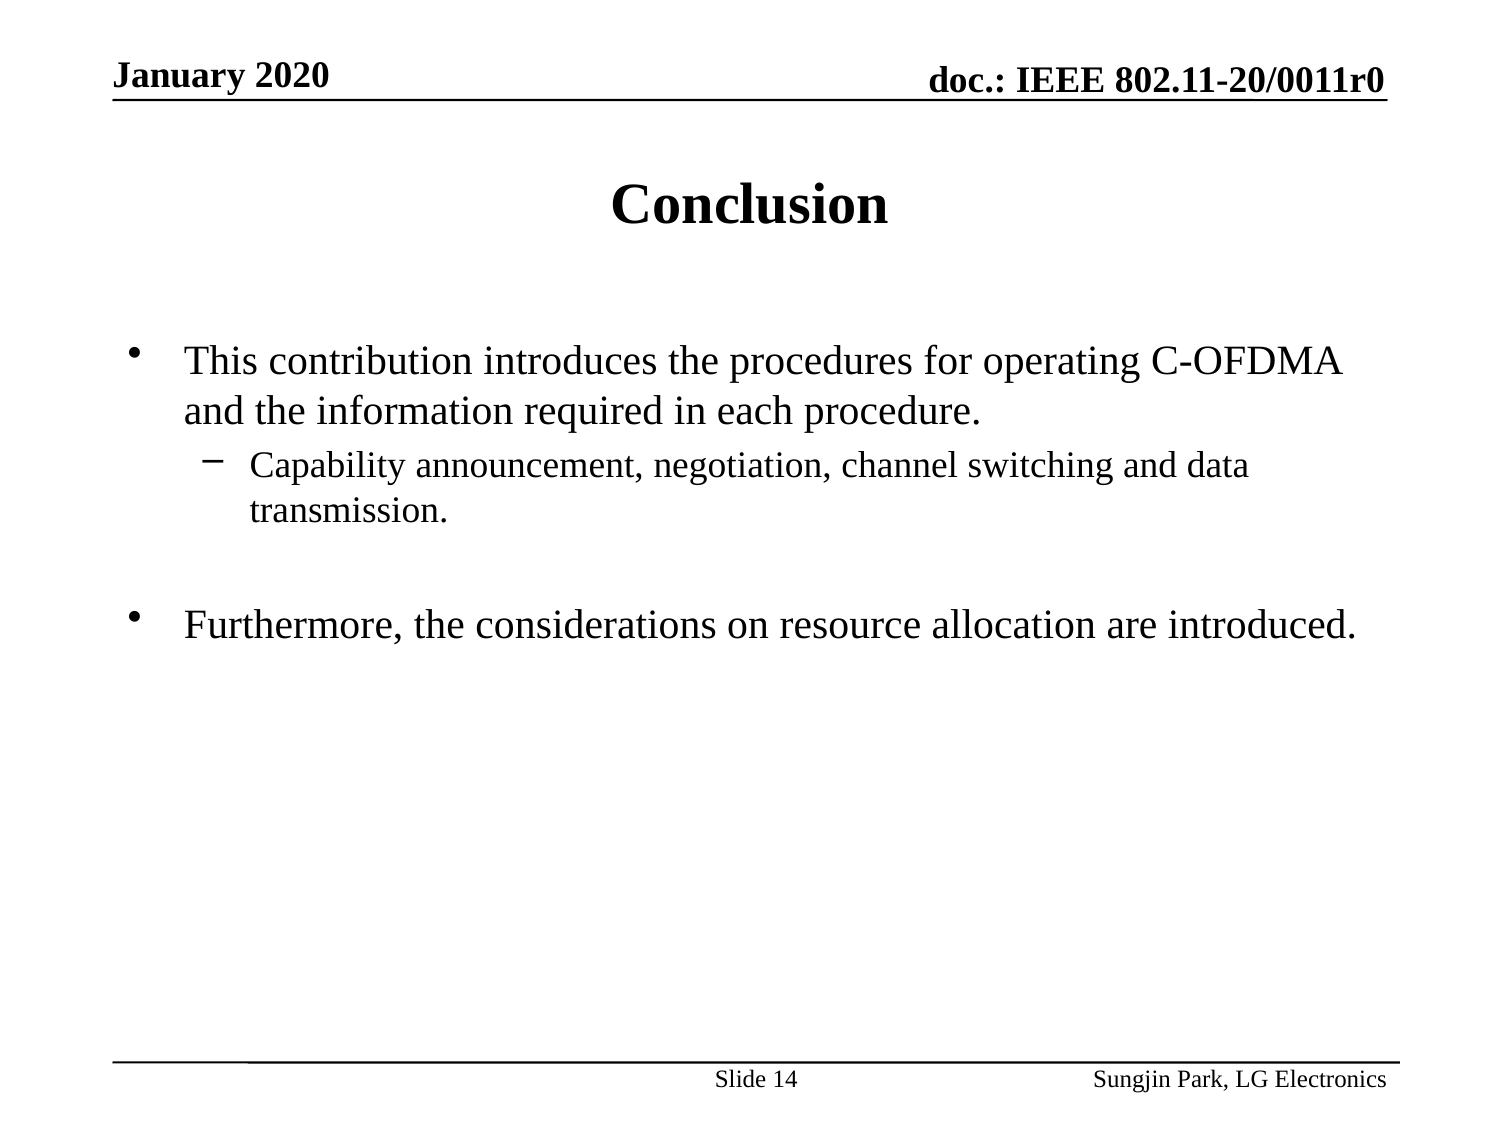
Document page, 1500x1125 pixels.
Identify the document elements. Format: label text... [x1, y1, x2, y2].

slide_number Slide 14 [712, 1061, 800, 1093]
list This contribution introduces the procedures for operating C-OFDMA and the information required in each procedure. Capability announcement, negotiation, channel switching and data transmission. Furthermore, the considerations on resource allocation are introduced. [112, 324, 1388, 1063]
title Conclusion [112, 112, 1388, 288]
